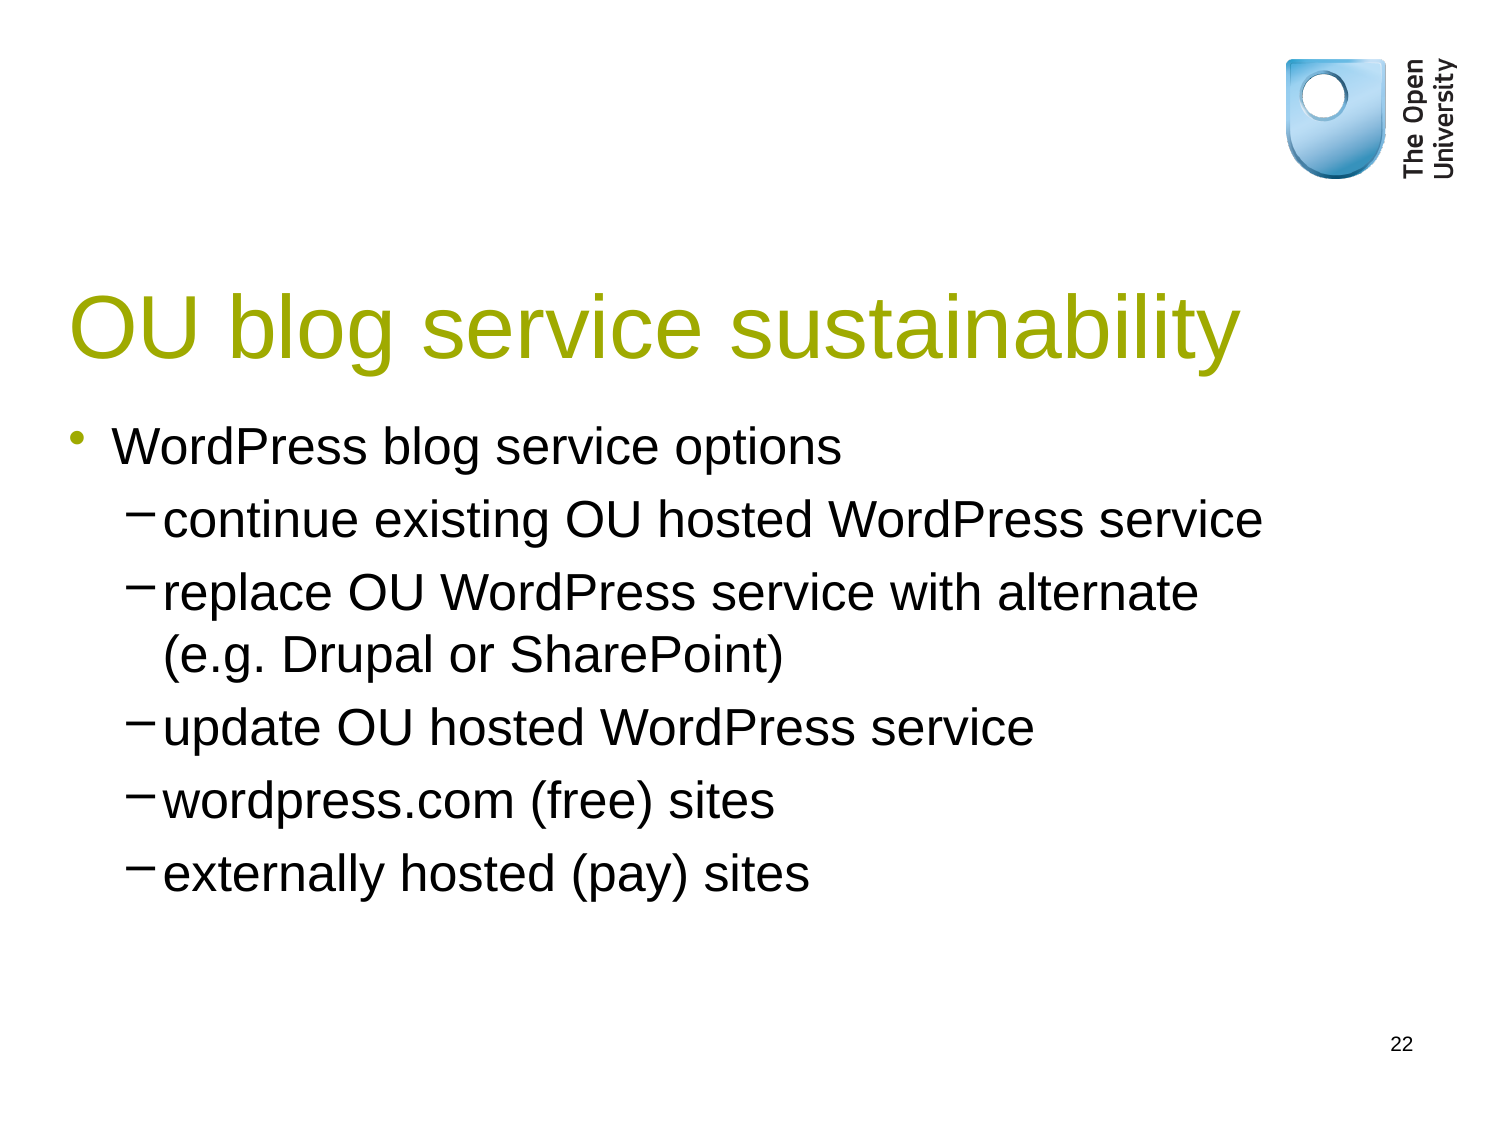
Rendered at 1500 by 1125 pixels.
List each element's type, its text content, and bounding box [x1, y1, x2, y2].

title OU blog service sustainability [56, 262, 1472, 384]
picture [1286, 58, 1457, 179]
list WordPress blog service options continue existing OU hosted WordPress service replace OU WordPress service with alternate (e.g. Drupal or SharePoint) update OU hosted WordPress service wordpress.com (free) sites externally hosted (pay) sites [56, 406, 1310, 924]
slide_number 22 [1074, 1024, 1425, 1103]
